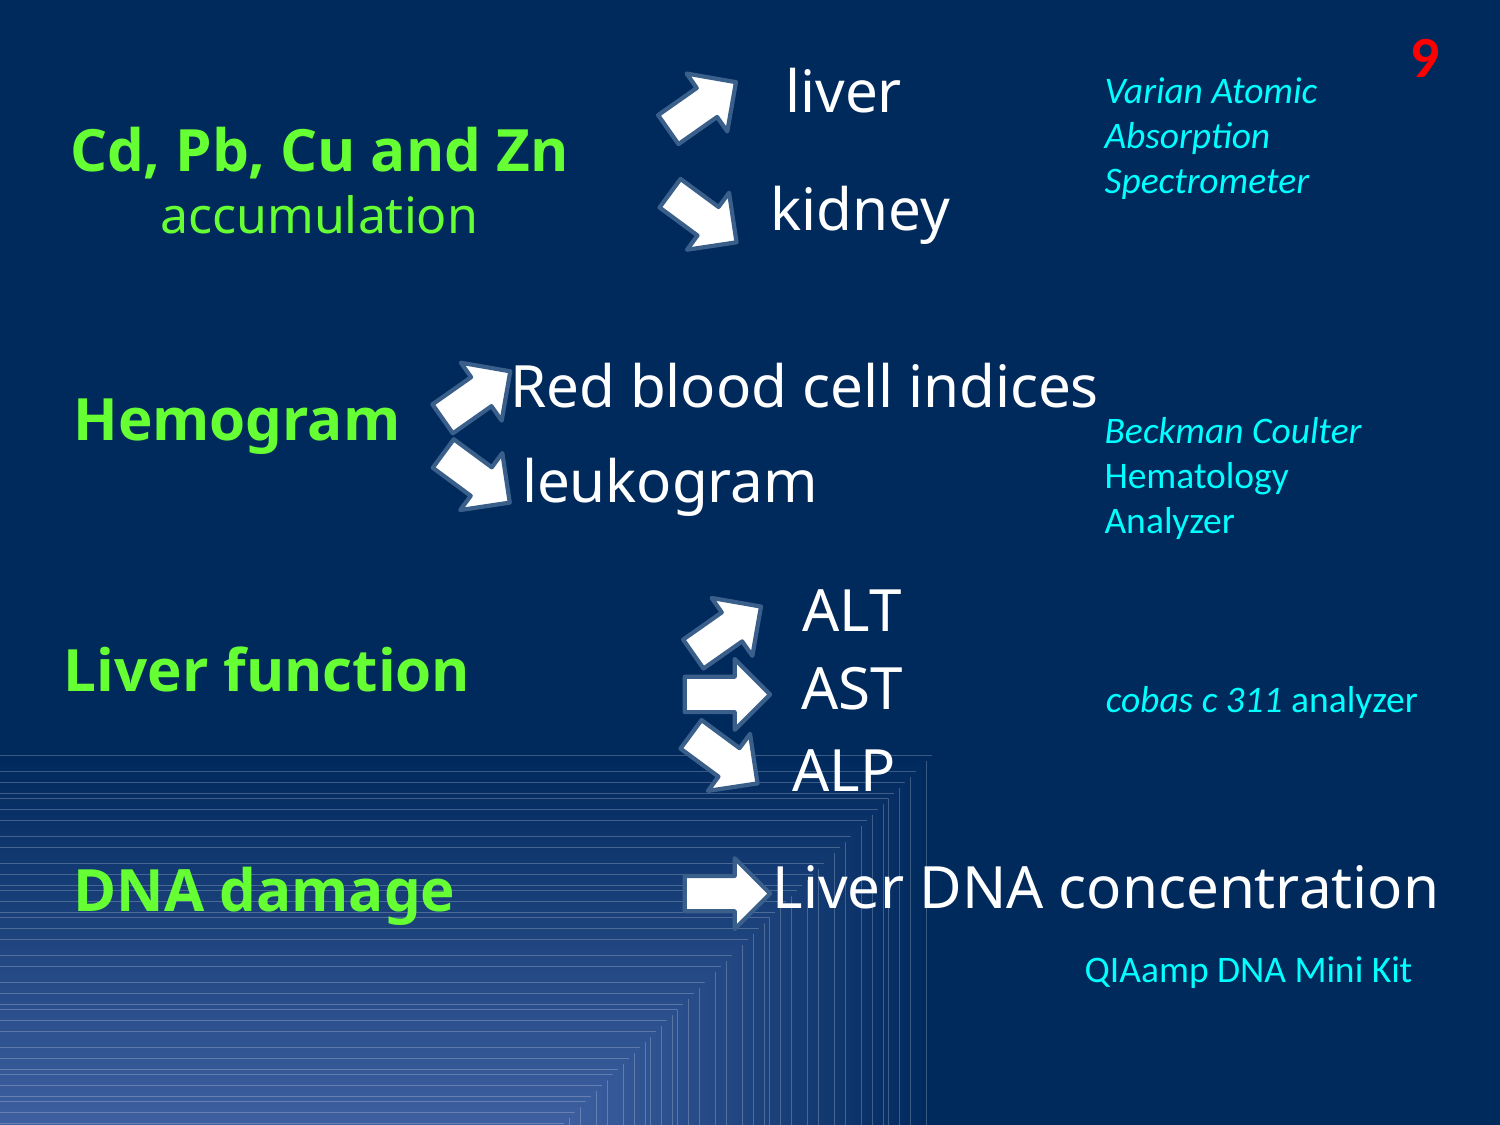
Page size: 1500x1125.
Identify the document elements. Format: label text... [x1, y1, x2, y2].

text_box Red blood cell indices [495, 342, 1114, 427]
text_box [678, 717, 760, 793]
text_box DNA damage [58, 846, 470, 931]
text_box [656, 71, 739, 147]
text_box Beckman Coulter Hematology Analyzer [1089, 398, 1395, 549]
text_box ALP [777, 726, 911, 811]
text_box 9 [1394, 11, 1455, 97]
text_box leukogram [507, 436, 833, 522]
text_box ALT [787, 565, 917, 644]
text_box QIAamp DNA Mini Kit [1069, 937, 1428, 998]
text_box [682, 856, 758, 931]
text_box [681, 595, 764, 671]
text_box [430, 437, 507, 513]
text_box Liver function [48, 625, 485, 711]
text_box [682, 657, 773, 732]
text_box Liver DNA concentration [758, 843, 1454, 928]
text_box Hemogram [58, 375, 415, 460]
text_box [657, 176, 739, 252]
text_box liver [771, 46, 917, 132]
text_box AST [786, 644, 919, 729]
text_box [430, 360, 495, 436]
text_box kidney [756, 164, 965, 250]
text_box cobas c 311 analyzer [1090, 667, 1443, 728]
text_box Varian Atomic Absorption Spectrometer [1089, 58, 1372, 209]
text_box Cd, Pb, Cu and Zn accumulation [55, 105, 584, 251]
